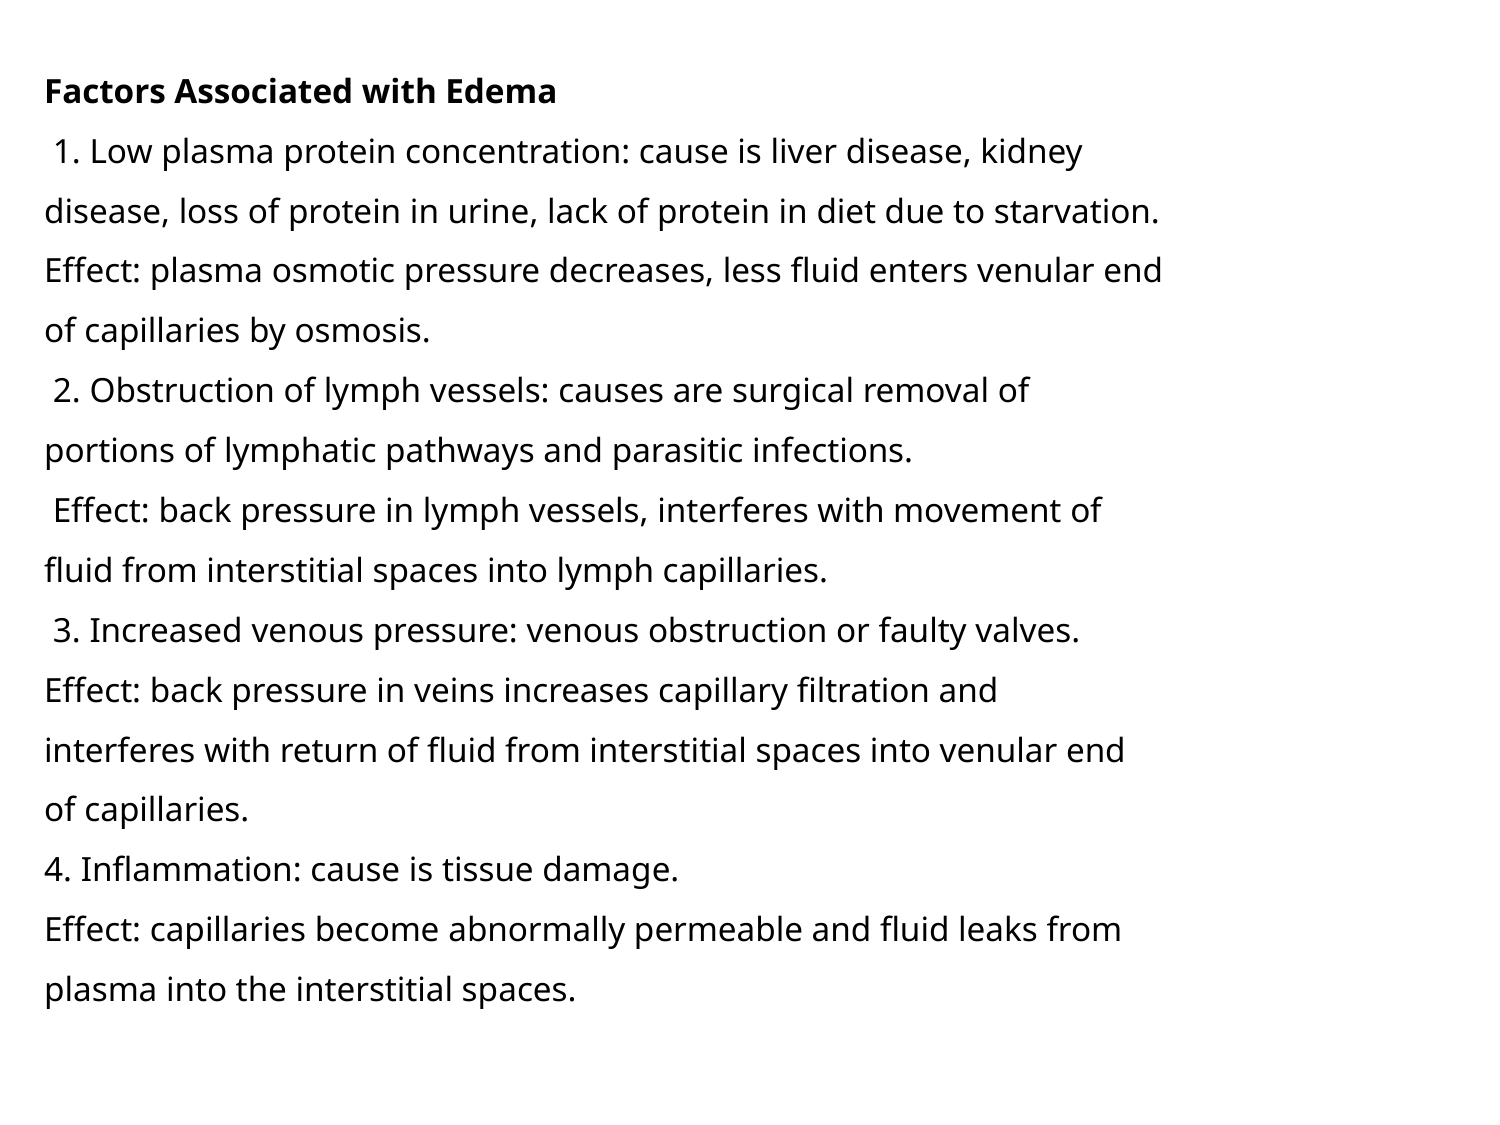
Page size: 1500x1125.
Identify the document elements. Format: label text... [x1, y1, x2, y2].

text_box Factors Associated with Edema 1. Low plasma protein concentration: cause is liver disease, kidney disease, loss of protein in urine, lack of protein in diet due to starvation. Effect: plasma osmotic pressure decreases, less fluid enters venular end of capillaries by osmosis. 2. Obstruction of lymph vessels: causes are surgical removal of portions of lymphatic pathways and parasitic infections. Effect: back pressure in lymph vessels, interferes with movement of fluid from interstitial spaces into lymph capillaries. 3. Increased venous pressure: venous obstruction or faulty valves. Effect: back pressure in veins increases capillary filtration and interferes with return of fluid from interstitial spaces into venular end of capillaries. 4. Inflammation: cause is tissue damage. Effect: capillaries become abnormally permeable and fluid leaks from plasma into the interstitial spaces. [29, 42, 1447, 1076]
